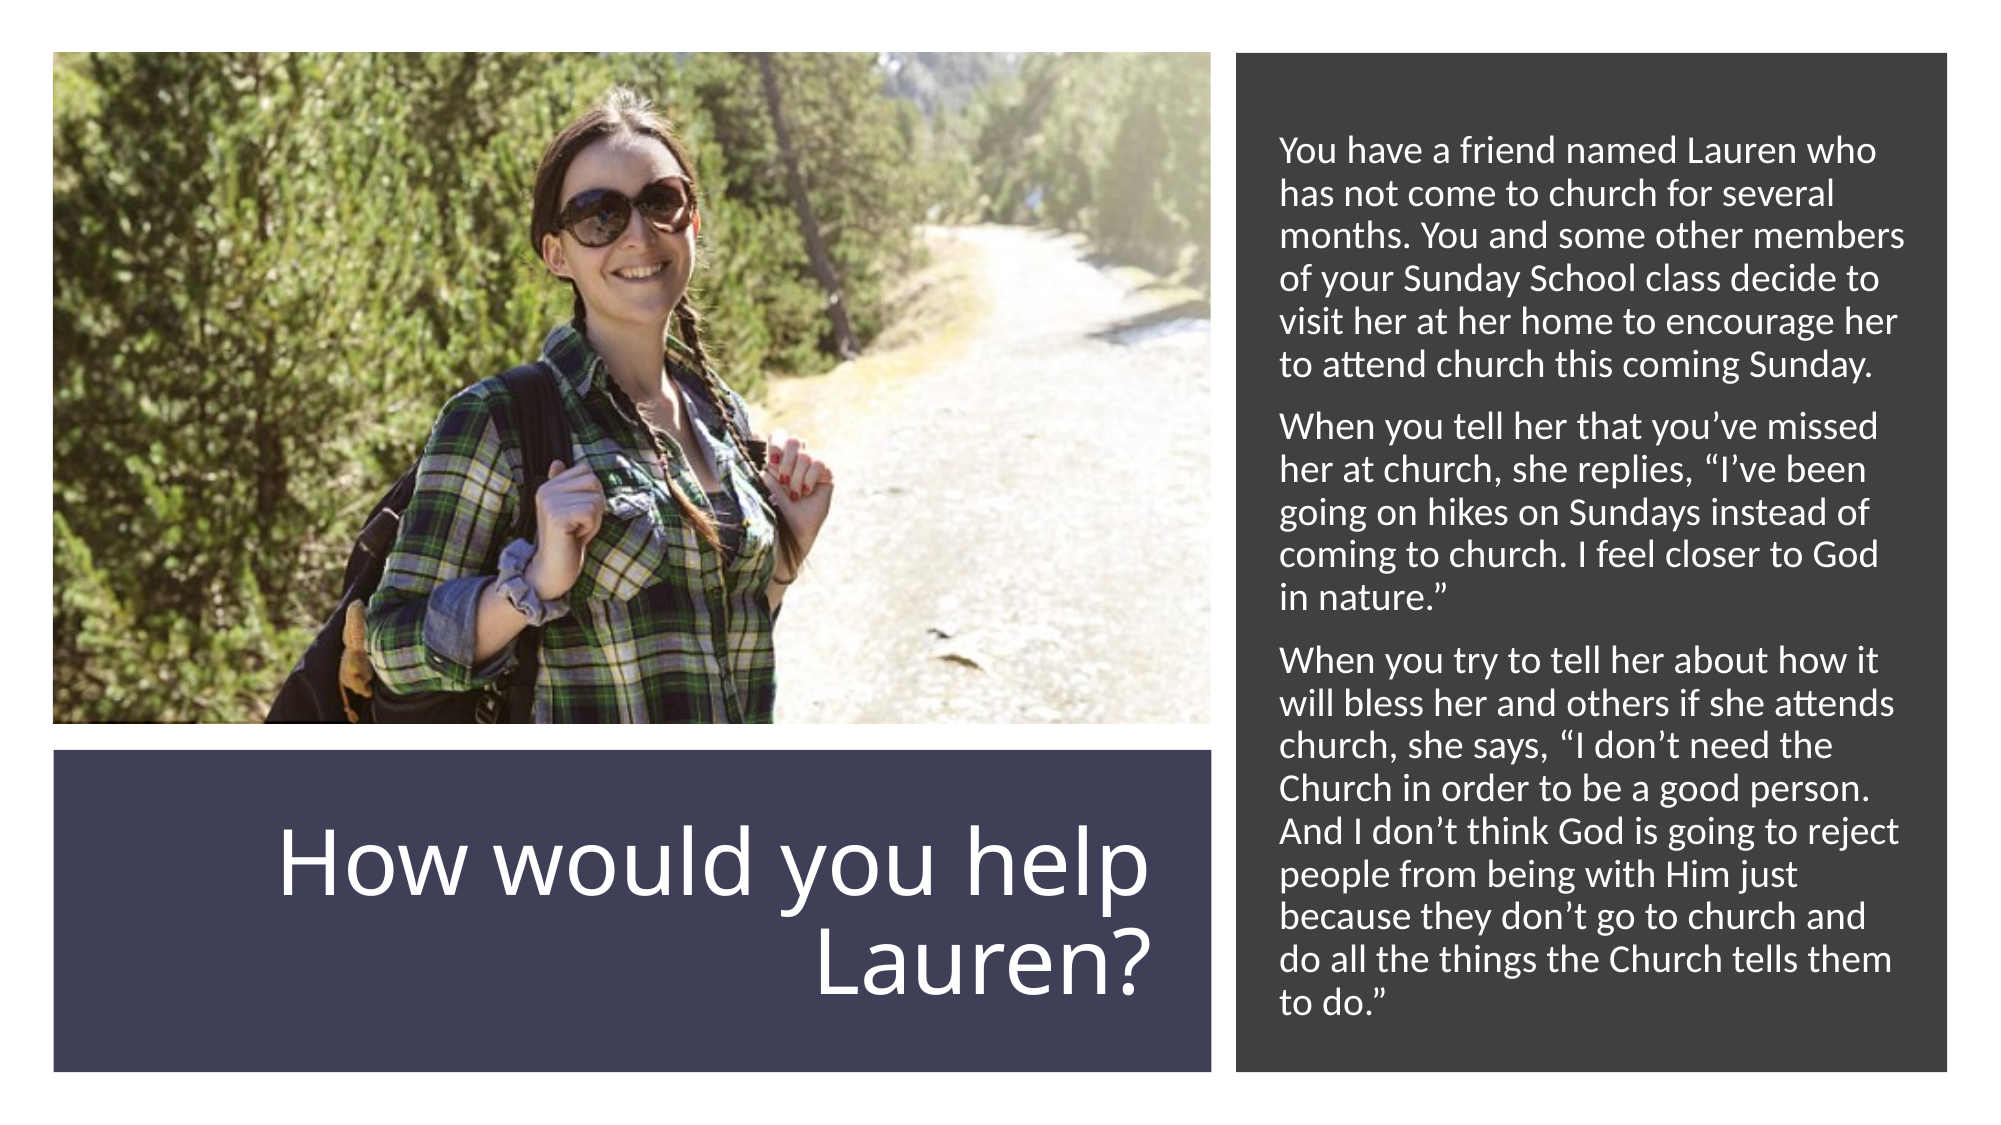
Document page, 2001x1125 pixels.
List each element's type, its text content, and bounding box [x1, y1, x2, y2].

text_box [1235, 52, 1948, 1073]
picture [52, 52, 1211, 724]
text_box How would you help Lauren? [85, 781, 1168, 1049]
list You have a friend named Lauren who has not come to church for several months. You and some other members of your Sunday School class decide to visit her at her home to encourage her to attend church this coming Sunday. When you tell her that you’ve missed her at church, she replies, “I’ve been going on hikes on Sundays instead of coming to church. I feel closer to God in nature.” When you try to tell her about how it will bless her and others if she attends church, she says, “I don’t need the Church in order to be a good person. And I don’t think God is going to reject people from being with Him just because they don’t go to church and do all the things the Church tells them to do.” [1264, 117, 1929, 1036]
text_box [53, 749, 1212, 1073]
